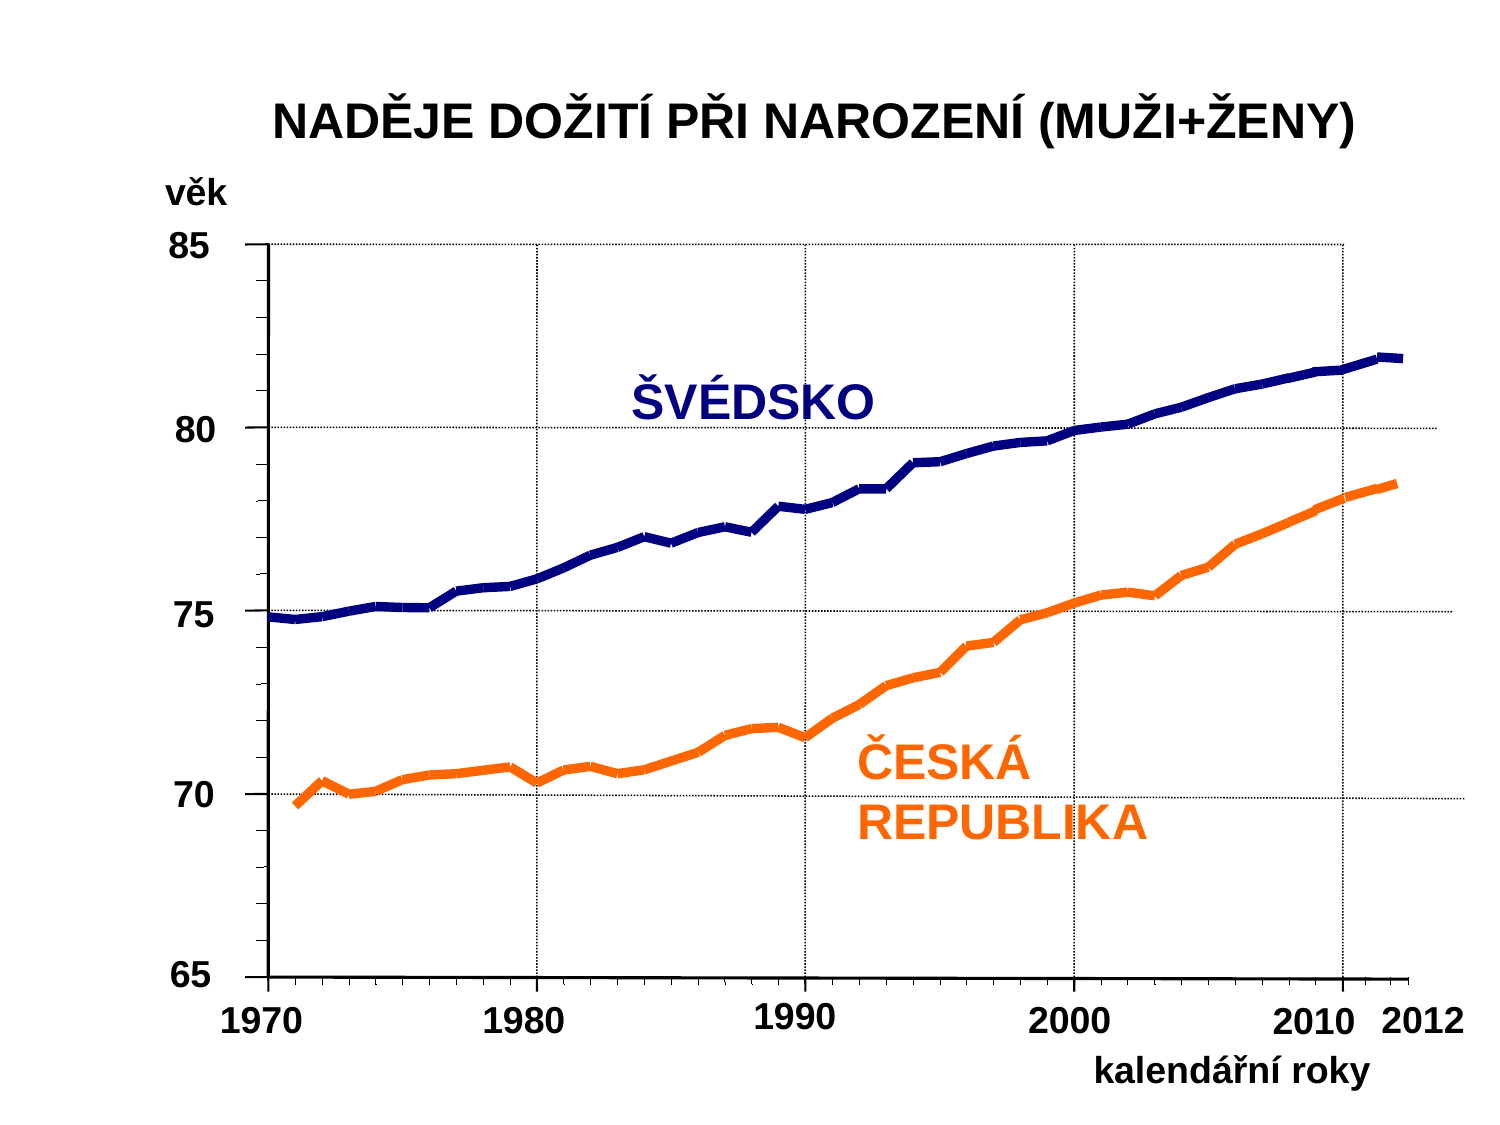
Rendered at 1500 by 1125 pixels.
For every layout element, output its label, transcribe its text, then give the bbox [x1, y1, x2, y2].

text_box [128, 156, 1436, 1034]
text_box 2010 [1272, 996, 1381, 1042]
text_box 1970 [219, 996, 349, 1042]
text_box NADĚJE DOŽITÍ PŘI NAROZENÍ (MUŽI+ŽENY) [272, 71, 1404, 152]
text_box kalendářní roky [1078, 1039, 1436, 1096]
text_box 65 [169, 950, 234, 996]
text_box 2000 [1028, 996, 1157, 1042]
text_box ŠVÉDSKO [616, 362, 1064, 444]
text_box 70 [173, 770, 238, 816]
text_box 75 [172, 589, 238, 658]
text_box ČESKÁ REPUBLIKA [842, 722, 1377, 885]
text_box věk [150, 160, 574, 213]
text_box 1980 [482, 996, 611, 1042]
text_box 80 [174, 404, 239, 450]
text_box 1990 [753, 991, 882, 1037]
text_box 2012 [1381, 996, 1500, 1042]
text_box 85 [168, 220, 233, 266]
